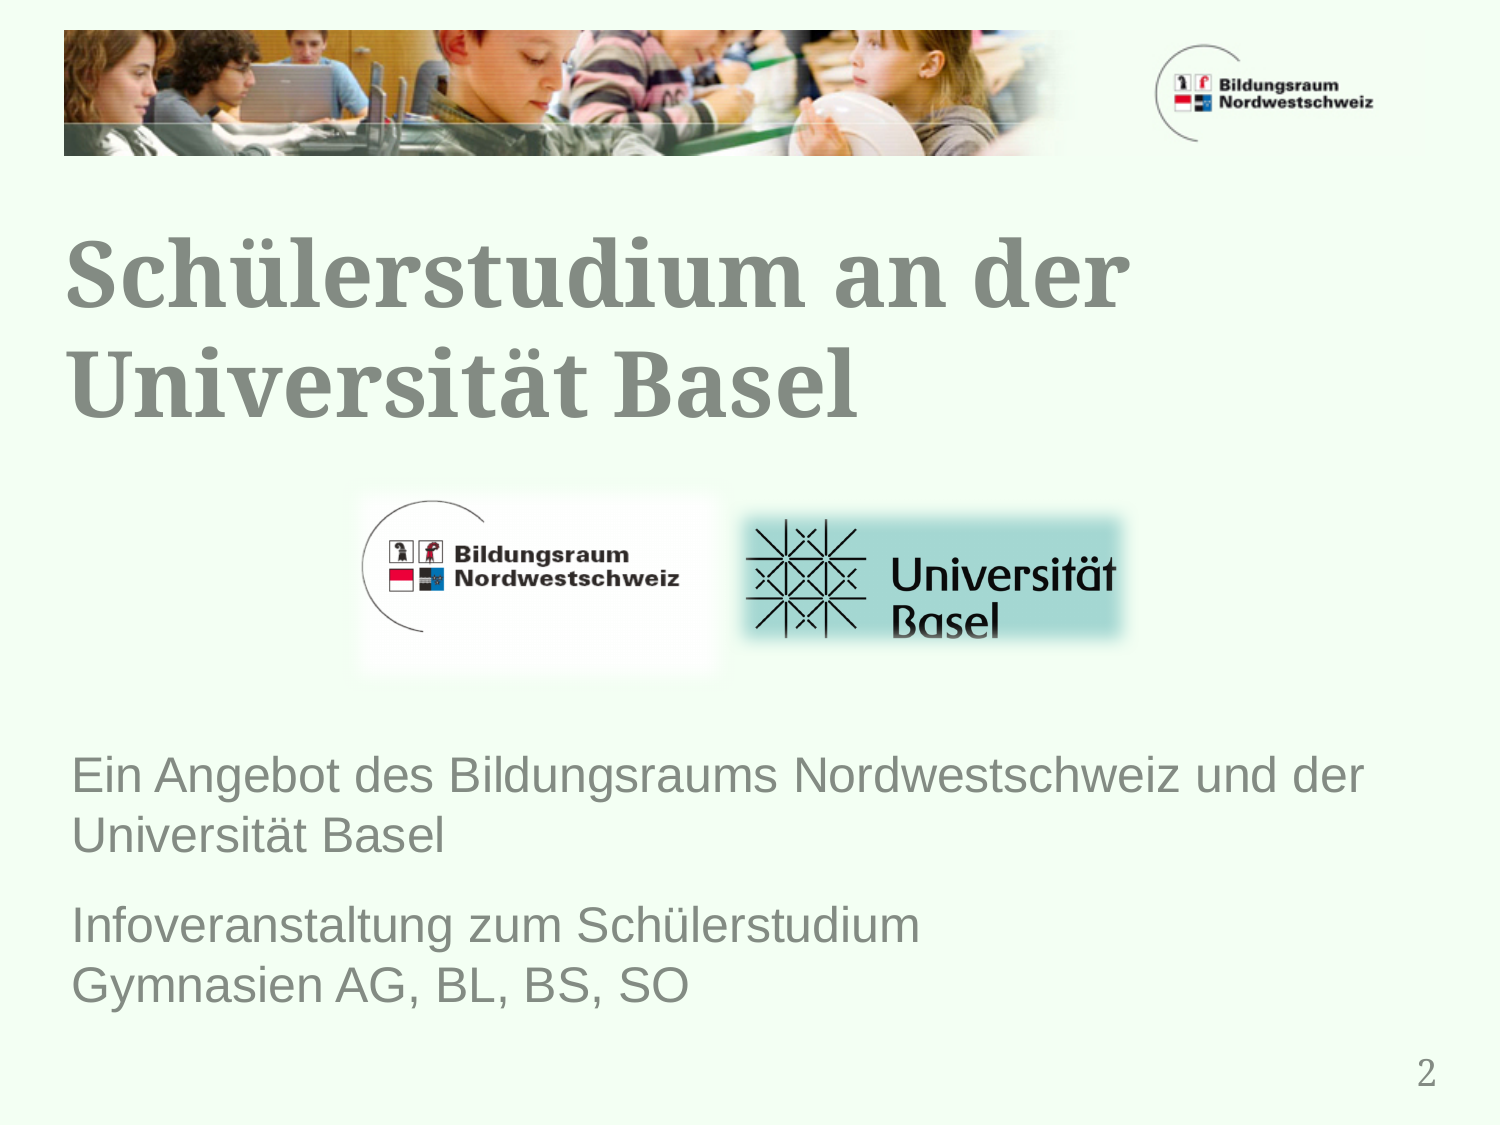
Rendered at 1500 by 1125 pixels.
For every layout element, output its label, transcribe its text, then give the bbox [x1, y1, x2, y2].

picture [64, 30, 1425, 156]
picture [341, 475, 1140, 693]
title Schülerstudium an der Universität Basel [50, 267, 1424, 386]
slide_number 2 [1139, 1034, 1453, 1094]
list Ein Angebot des Bildungsraums Nordwestschweiz und der Universität Basel Infoveranstaltung zum Schülerstudium Gymnasien AG, BL, BS, SO [41, 645, 1424, 1047]
